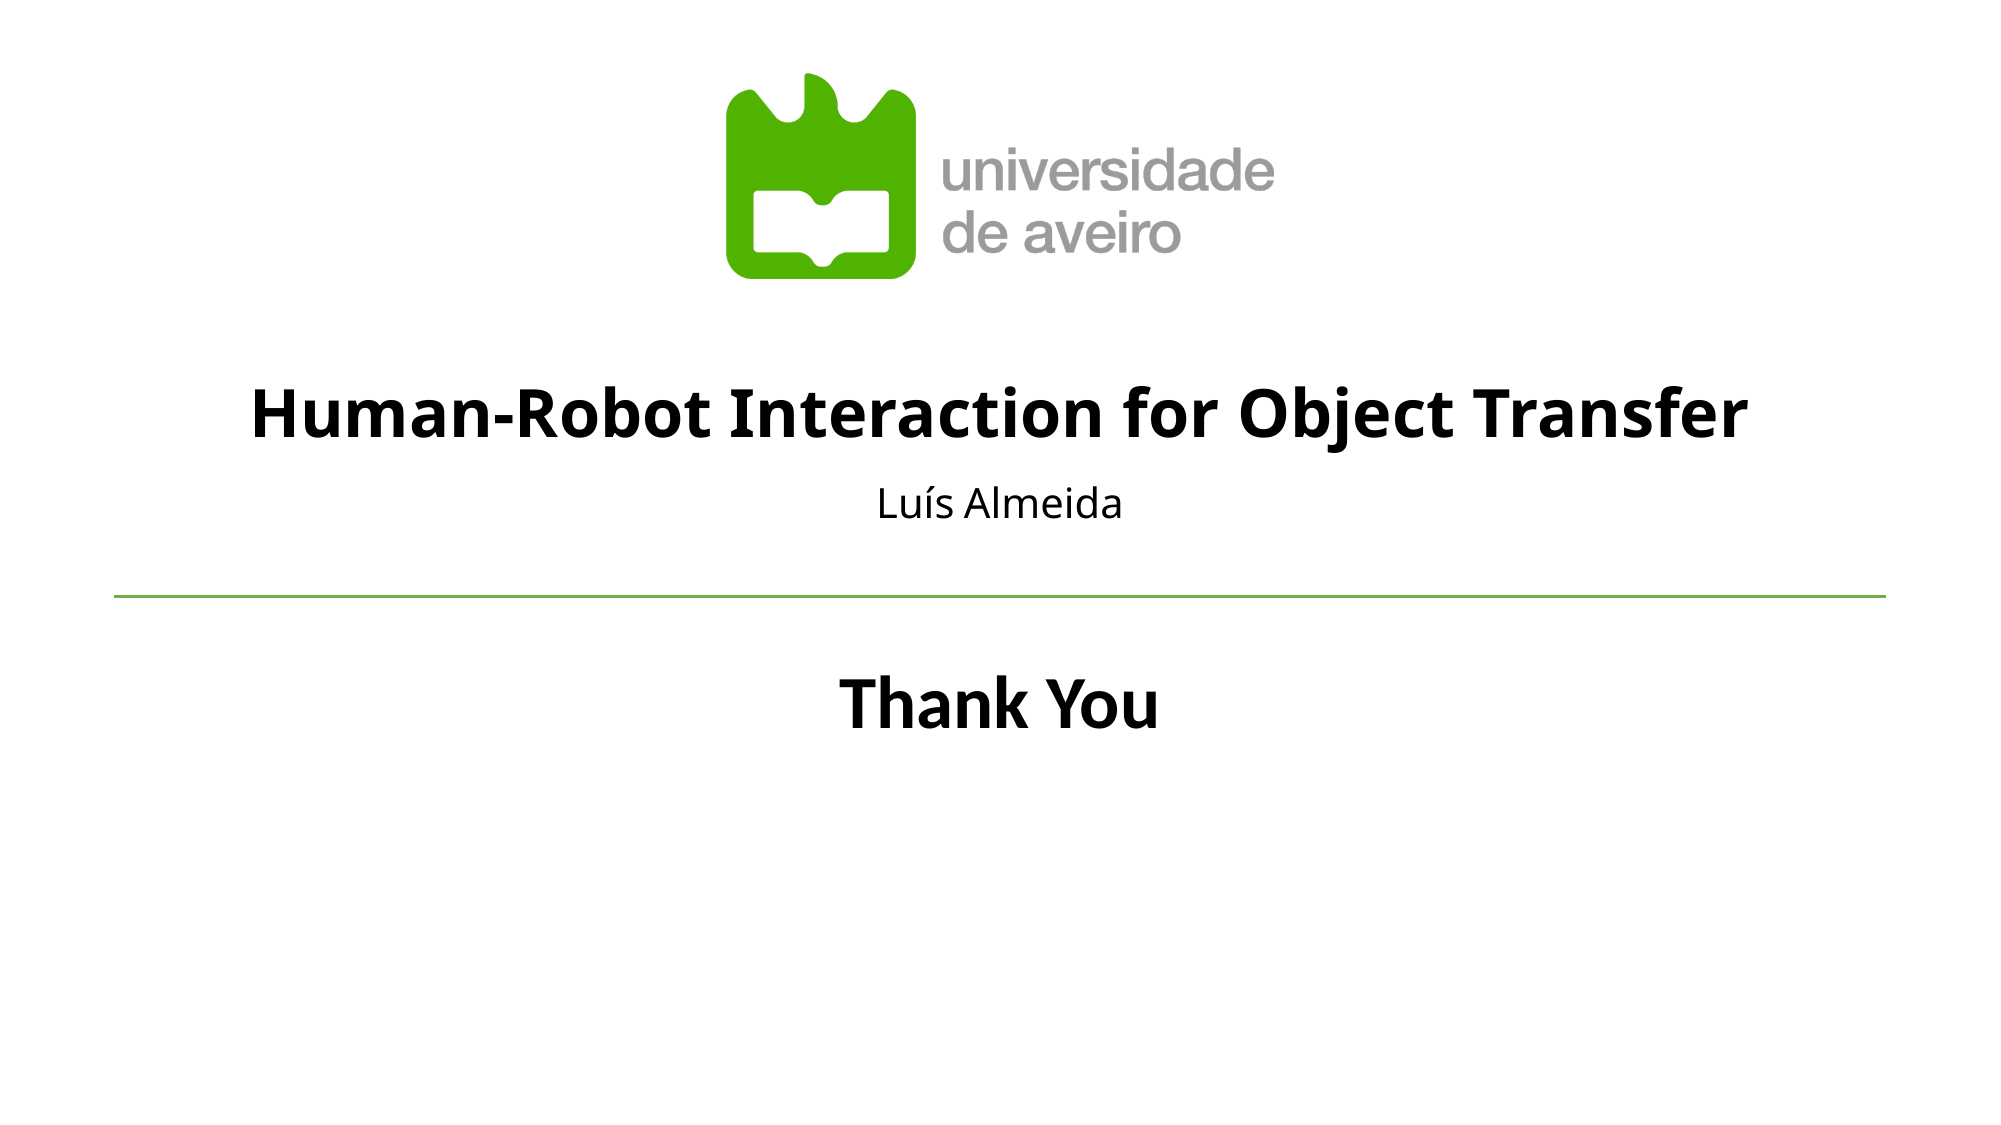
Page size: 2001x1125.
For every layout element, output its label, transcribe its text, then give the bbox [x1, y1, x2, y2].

subtitle Luís Almeida [846, 474, 1154, 537]
title Human-Robot Interaction for Object Transfer [186, 370, 1814, 460]
text_box Thank You [219, 656, 1781, 1125]
picture [726, 73, 1274, 280]
